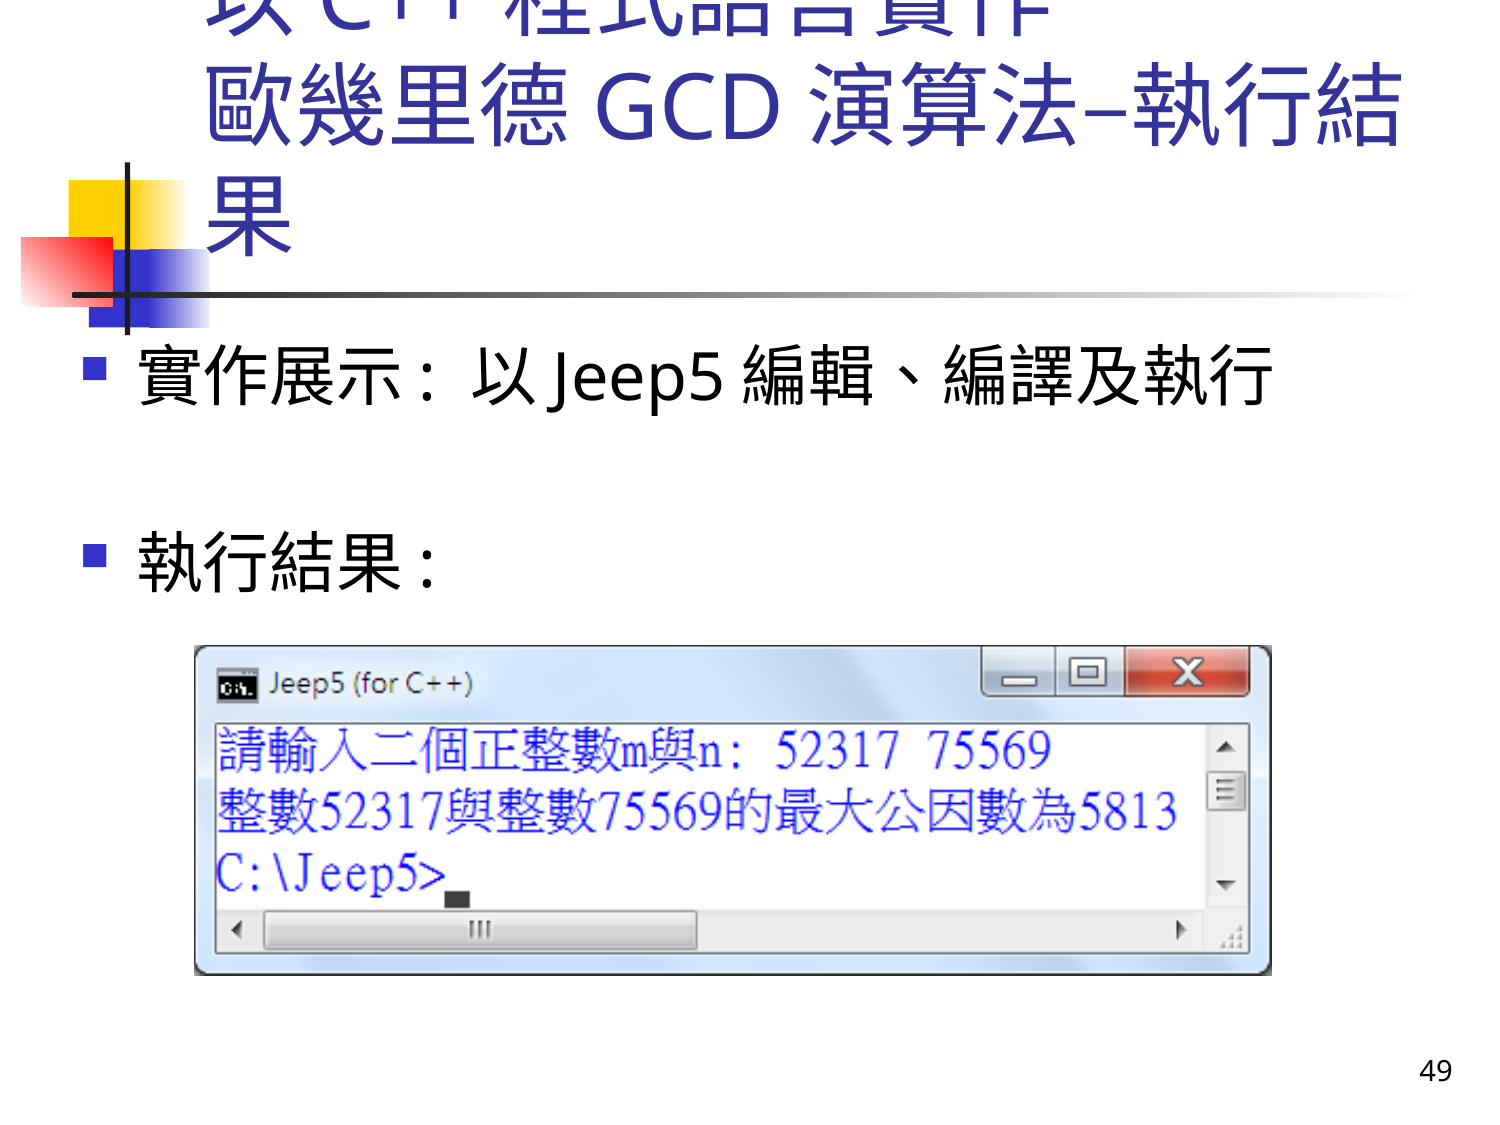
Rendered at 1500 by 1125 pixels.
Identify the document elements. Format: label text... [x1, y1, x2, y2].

slide_number 49 [1154, 1023, 1468, 1100]
list 實作展示: 以Jeep5編輯、編譯及執行 執行結果: [64, 326, 1469, 1006]
title 以C++程式語言實作 歐幾里德GCD演算法–執行結果 [188, 35, 1468, 275]
picture [194, 644, 1272, 977]
